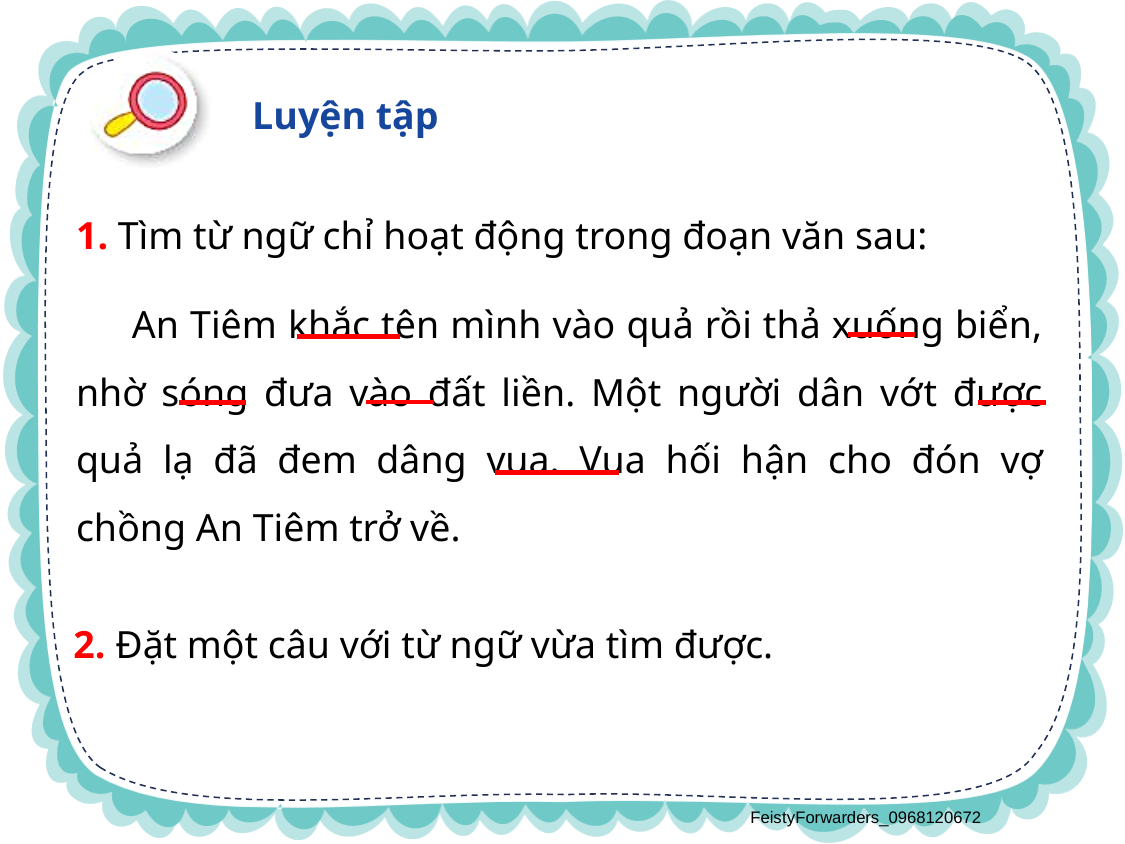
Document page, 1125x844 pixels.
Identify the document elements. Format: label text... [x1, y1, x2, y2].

picture [0, 0, 1125, 844]
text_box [89, 48, 550, 195]
text_box 2. Đặt một câu với từ ngữ vừa tìm được. [58, 591, 1056, 674]
text_box An Tiêm khắc tên mình vào quả rồi thả xuống biển, nhờ sóng đưa vào đất liền. Một người dân vớt được quả lạ đã đem dâng vua. Vua hối hận cho đón vợ chồng An Tiêm trở về. [61, 271, 1058, 557]
text_box 1. Tìm từ ngữ chỉ hoạt động trong đoạn văn sau: [61, 182, 1058, 265]
